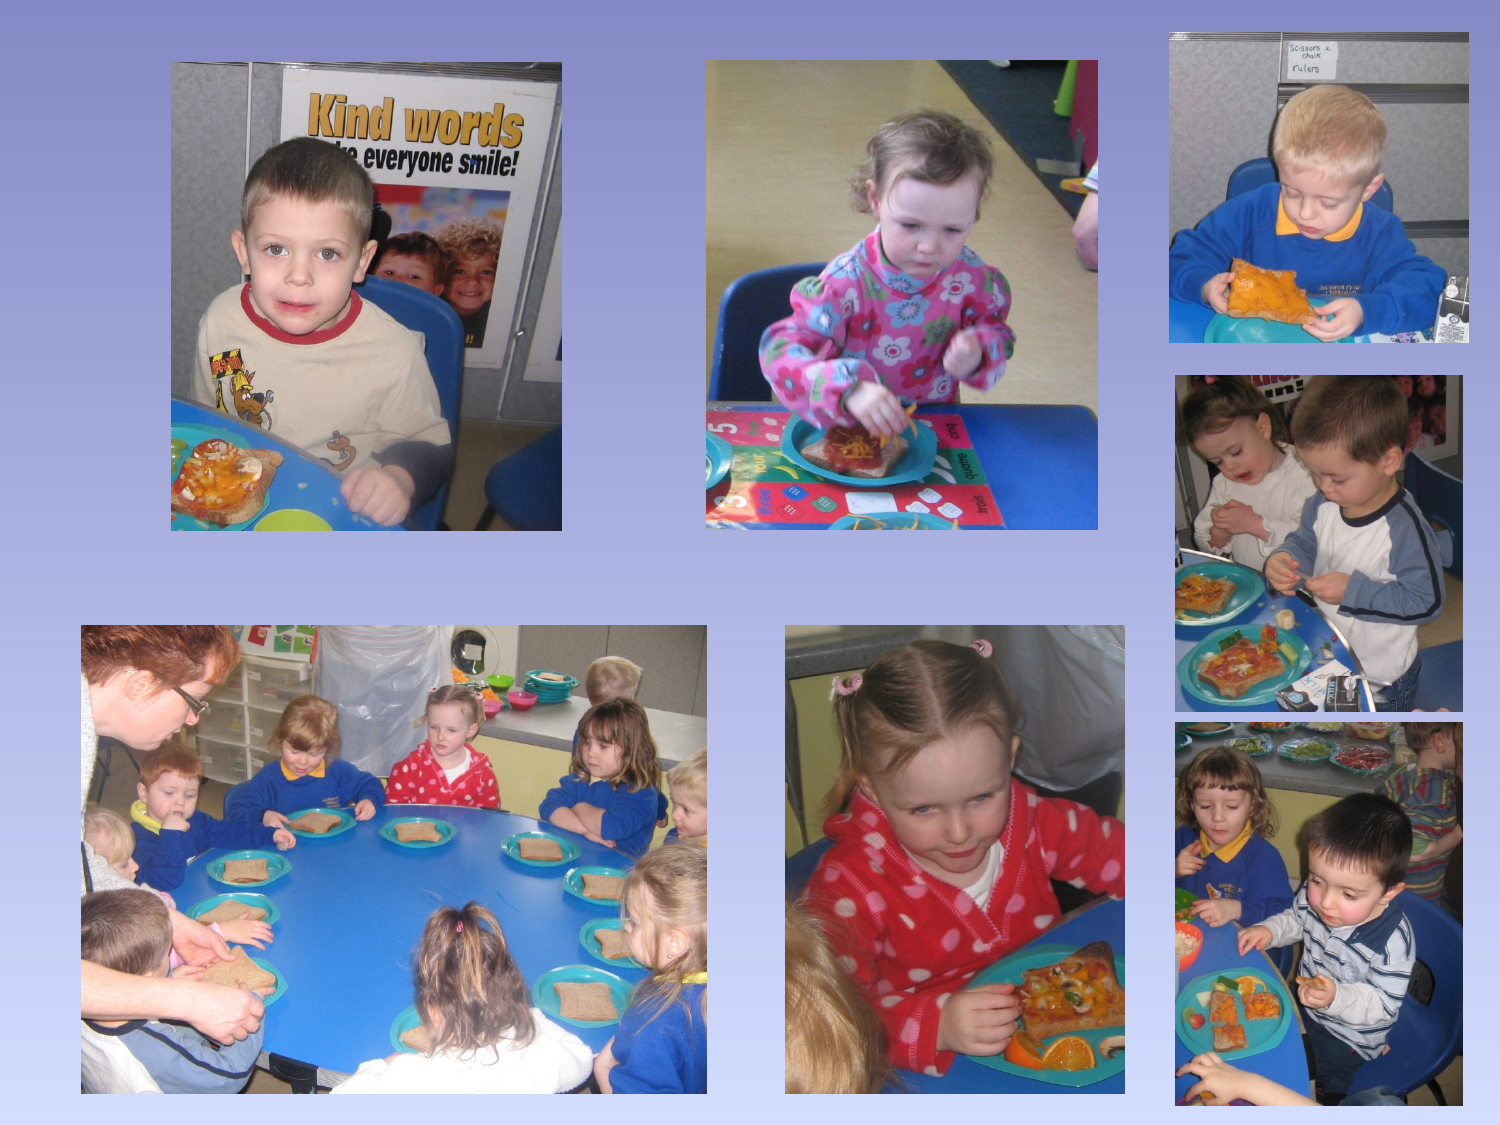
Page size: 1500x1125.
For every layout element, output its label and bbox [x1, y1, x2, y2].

picture [785, 625, 1126, 1095]
picture [171, 61, 562, 532]
picture [1174, 374, 1464, 712]
picture [1174, 722, 1464, 1107]
picture [1169, 32, 1469, 343]
picture [706, 60, 1098, 530]
picture [80, 625, 707, 1095]
